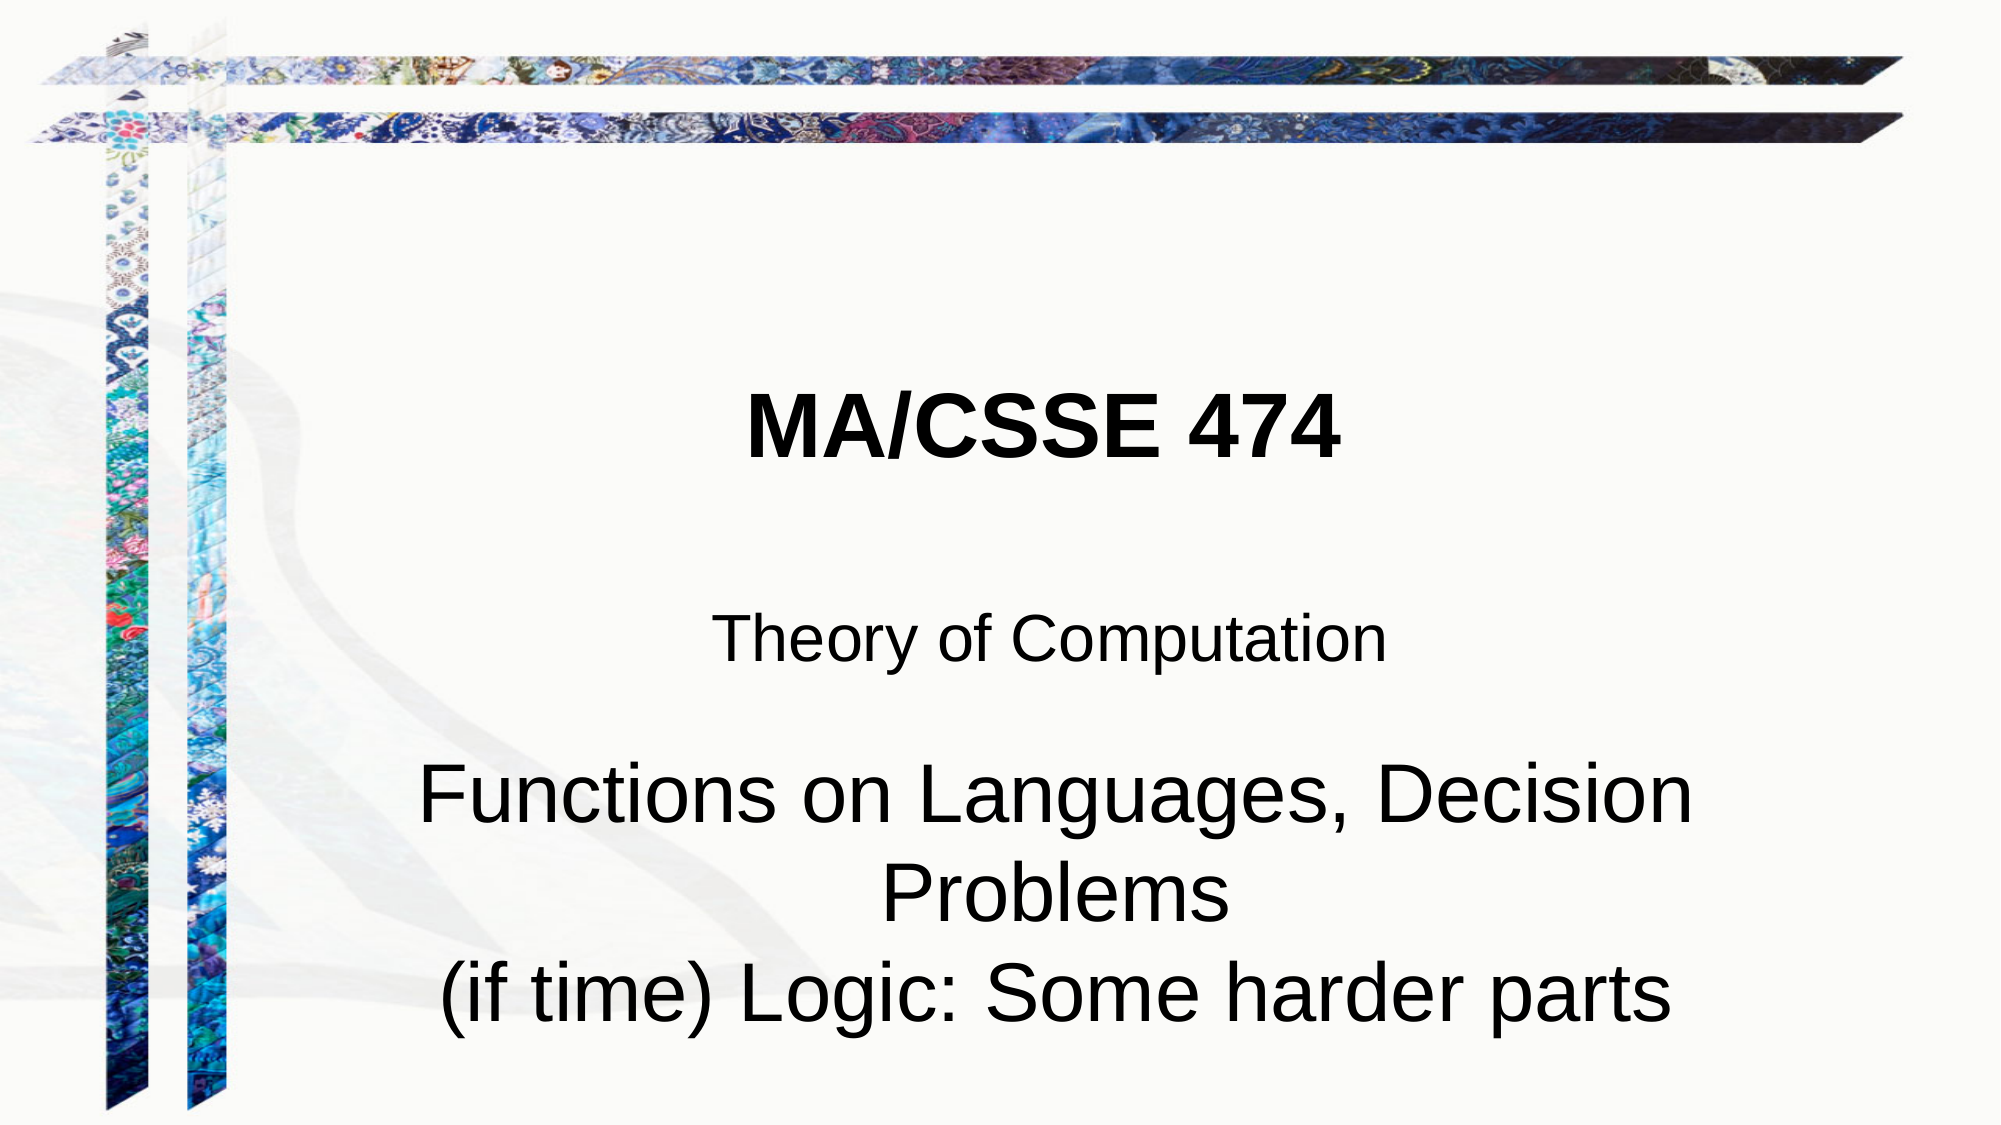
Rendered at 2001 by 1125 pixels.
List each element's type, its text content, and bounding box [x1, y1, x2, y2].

text_box Functions on Languages, Decision Problems (if time) Logic: Some harder parts [362, 731, 1750, 1046]
subtitle Theory of Computation [350, 587, 1750, 875]
picture [0, 0, 2001, 1125]
title MA/CSSE 474 [337, 299, 1750, 542]
